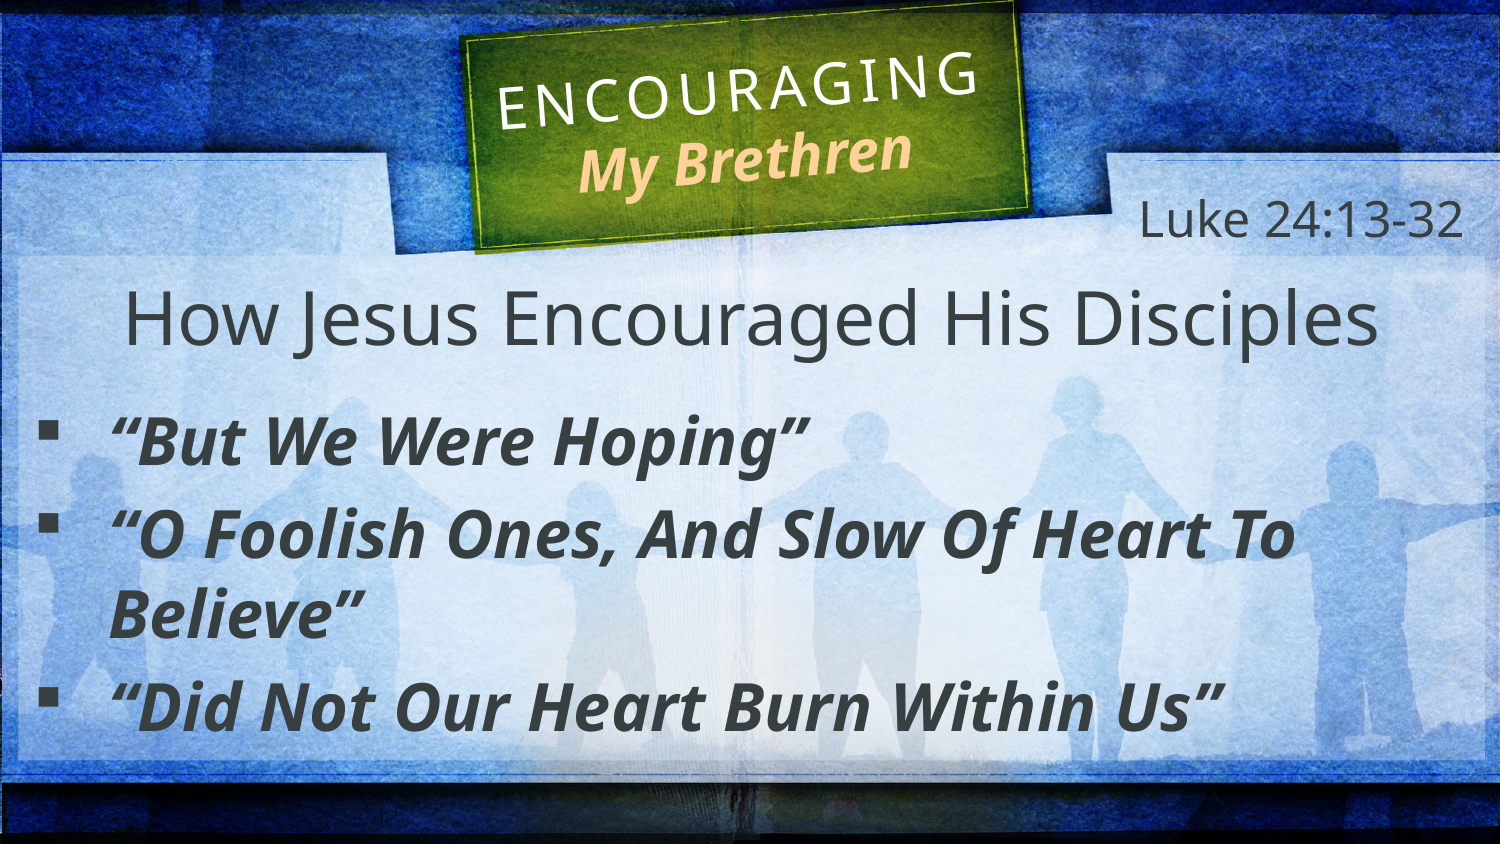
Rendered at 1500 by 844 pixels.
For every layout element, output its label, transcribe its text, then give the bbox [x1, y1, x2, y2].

list How Jesus Encouraged His Disciples “But We Were Hoping” “O Foolish Ones, And Slow Of Heart To Believe” “Did Not Our Heart Burn Within Us” [18, 255, 1486, 761]
text_box Luke 24:13-32 [1103, 179, 1500, 255]
title ENCOURAGING My Brethren [464, 13, 1022, 233]
picture [0, 0, 1500, 844]
